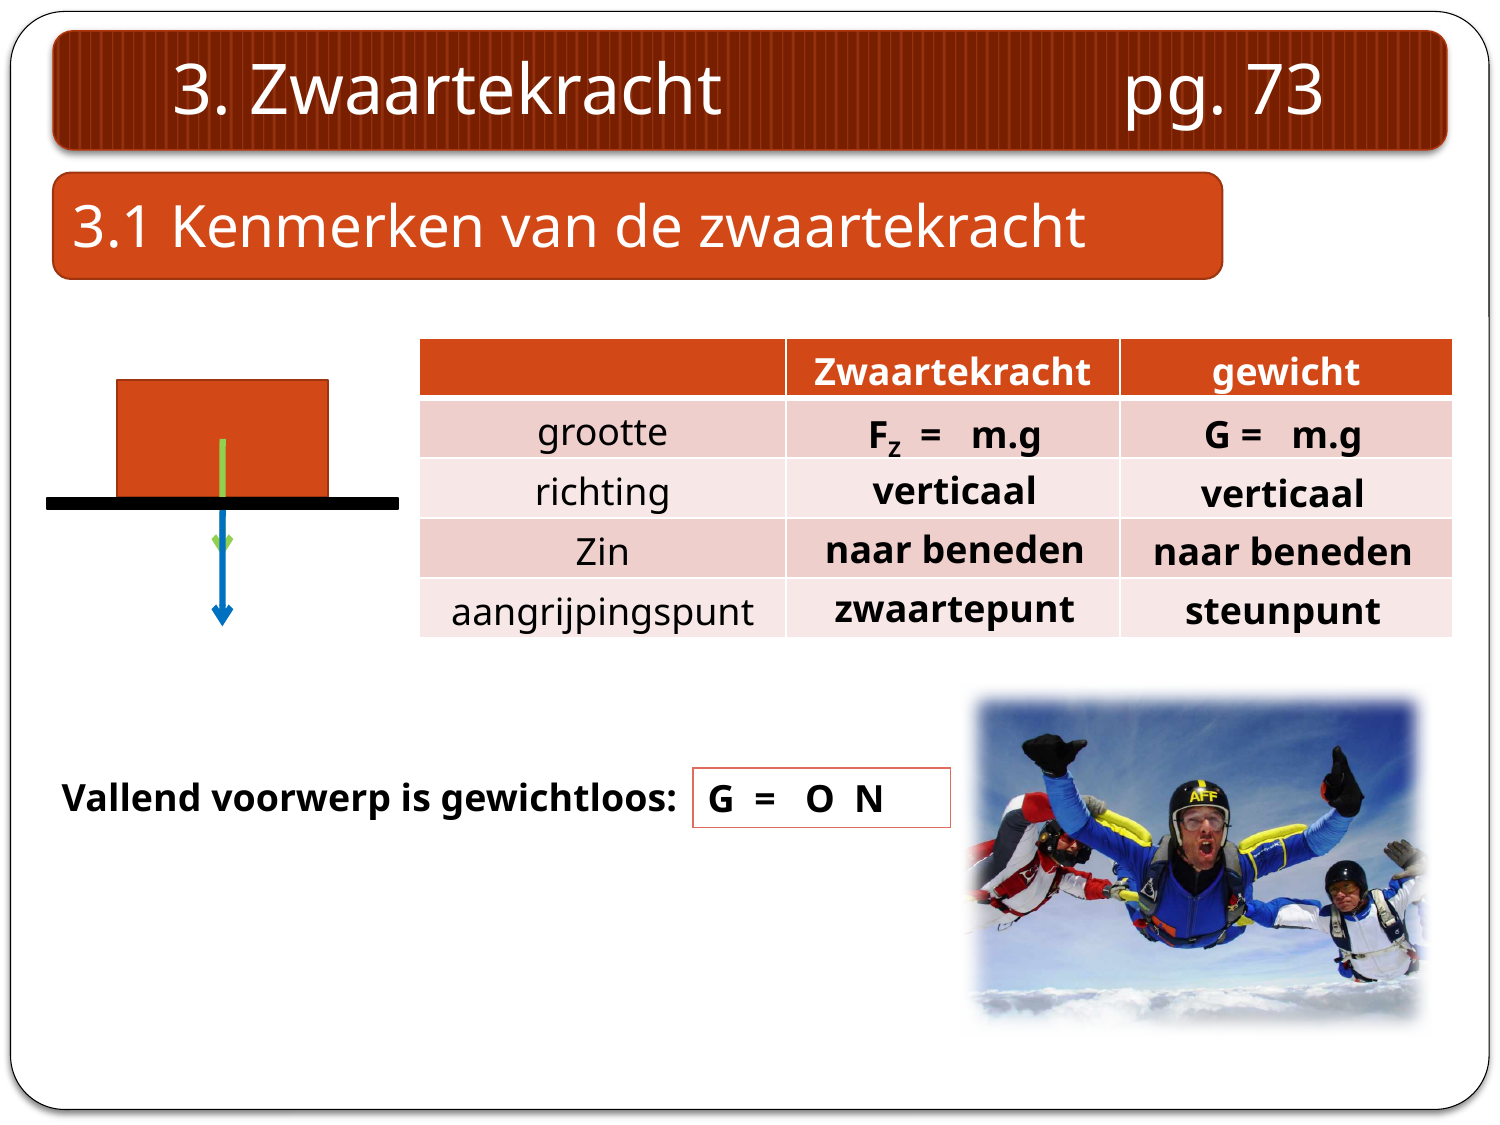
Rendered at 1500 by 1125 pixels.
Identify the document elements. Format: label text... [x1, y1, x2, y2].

table_cell [1114, 579, 1119, 637]
text_box 3. Zwaartekracht pg. 73 [52, 30, 1448, 151]
text_box 3.1 Kenmerken van de zwaartekracht [51, 171, 1224, 280]
text_box zwaartepunt [796, 577, 1114, 638]
picture [960, 683, 1434, 1039]
table_header Zwaartekracht [787, 339, 1119, 395]
text_box naar beneden [796, 518, 1114, 577]
text_box naar beneden [1124, 520, 1442, 579]
table_cell [787, 519, 796, 577]
table_cell [1121, 401, 1452, 457]
table_header gewicht [1121, 339, 1452, 395]
text_box FZ = m.g [796, 403, 1114, 460]
text_box verticaal [1124, 462, 1442, 520]
text_box G = O N [692, 767, 951, 828]
table_cell [787, 579, 796, 637]
table_cell [787, 401, 1119, 457]
table_cell [1442, 459, 1452, 517]
table_cell [1442, 519, 1452, 577]
table_cell aangrijpingspunt [420, 579, 785, 637]
table_cell [787, 459, 796, 517]
table_cell Zin [420, 519, 785, 577]
table_cell grootte [420, 401, 785, 457]
text_box steunpunt [1124, 579, 1442, 640]
table_cell [1114, 519, 1119, 577]
text_box [116, 379, 329, 497]
table_cell [1114, 459, 1119, 517]
table_cell [1442, 579, 1452, 637]
text_box [46, 497, 399, 510]
table_cell richting [420, 459, 785, 517]
table_header [420, 339, 785, 395]
text_box G = m.g [1124, 403, 1442, 462]
text_box Vallend voorwerp is gewichtloos: [46, 766, 879, 827]
text_box verticaal [796, 460, 1114, 518]
